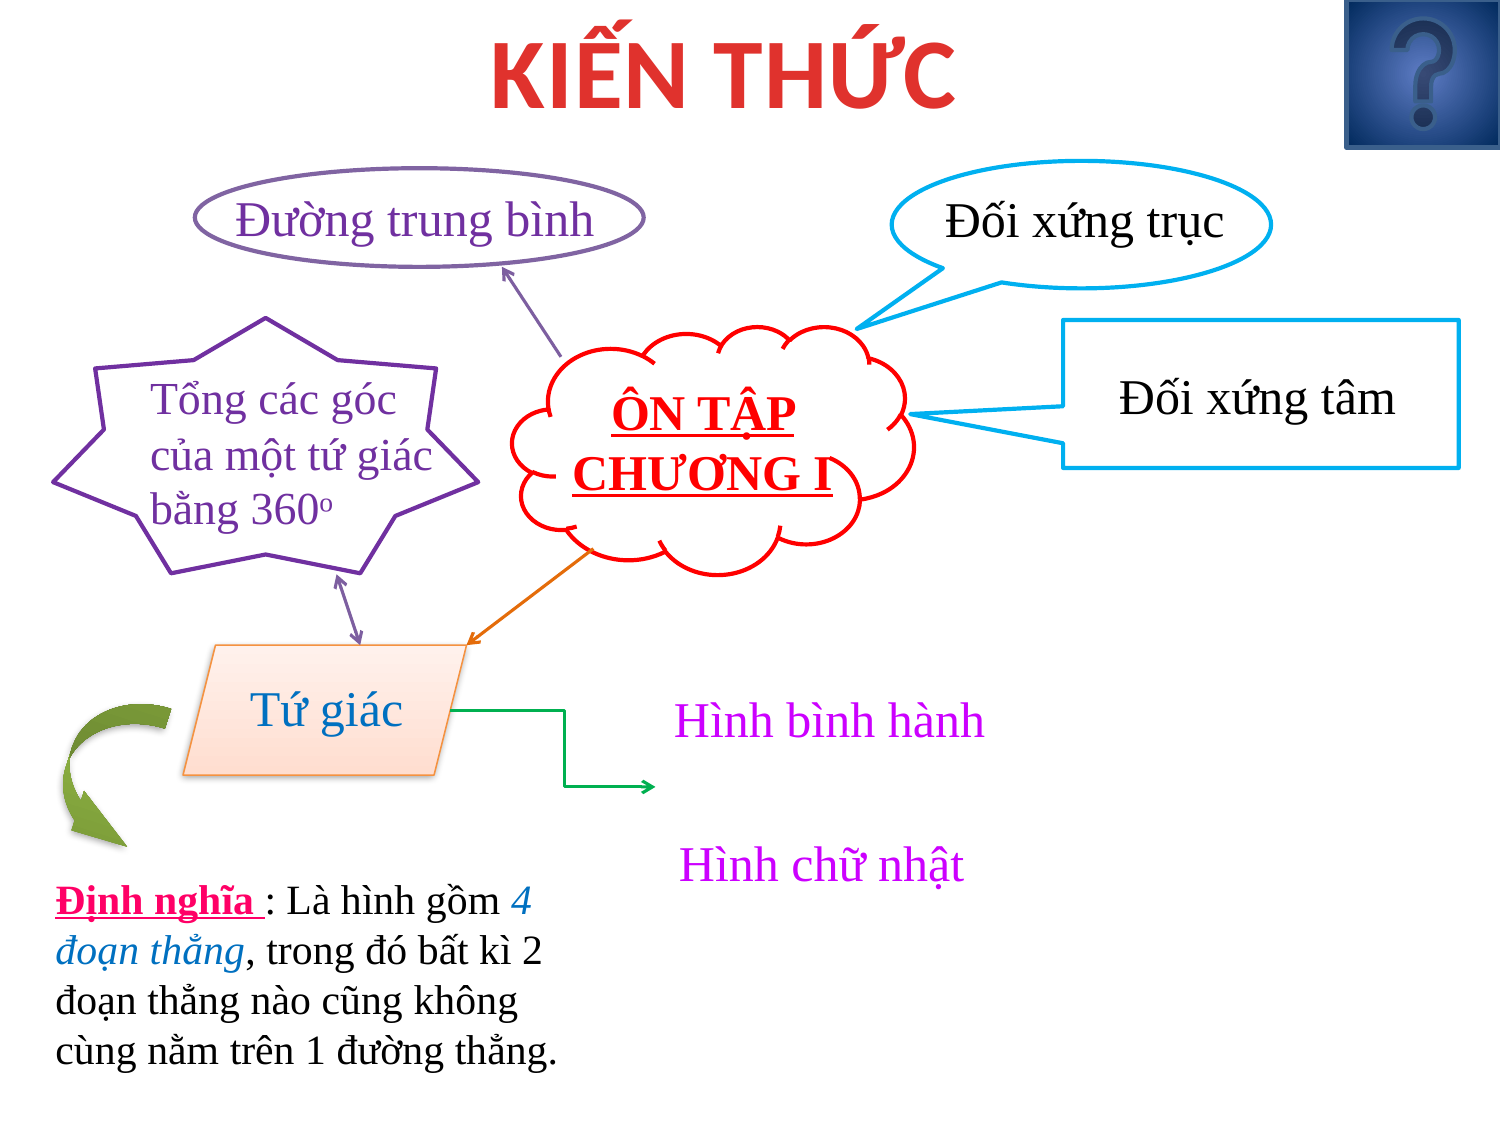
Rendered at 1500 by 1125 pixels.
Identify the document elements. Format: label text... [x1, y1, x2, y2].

text_box Hình chữ nhật [664, 824, 1007, 899]
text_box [466, 548, 594, 646]
text_box Tổng các góc của một tứ giác bằng 360ᵒ [385, 361, 467, 466]
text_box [336, 573, 361, 646]
text_box Hình bình hành [659, 680, 1064, 756]
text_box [449, 709, 656, 788]
text_box [918, 317, 1461, 471]
text_box [51, 316, 481, 576]
text_box Định nghĩa : Là hình gồm 4 đoạn thẳng, trong đó bất kì 2 đoạn thẳng nào cũng không cùng nằm trên 1 đường thẳng. [40, 865, 585, 1080]
text_box [182, 644, 466, 776]
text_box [501, 266, 562, 358]
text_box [512, 325, 915, 575]
text_box [63, 704, 172, 847]
text_box [1344, 0, 1500, 150]
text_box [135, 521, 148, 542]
text_box Tứ giác [235, 668, 419, 744]
text_box Tổng các góc của một tứ giác bằng 360ᵒ [383, 490, 467, 542]
text_box [860, 158, 1274, 324]
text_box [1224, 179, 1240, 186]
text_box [194, 167, 644, 268]
text_box KIẾN THỨC [475, 0, 973, 136]
